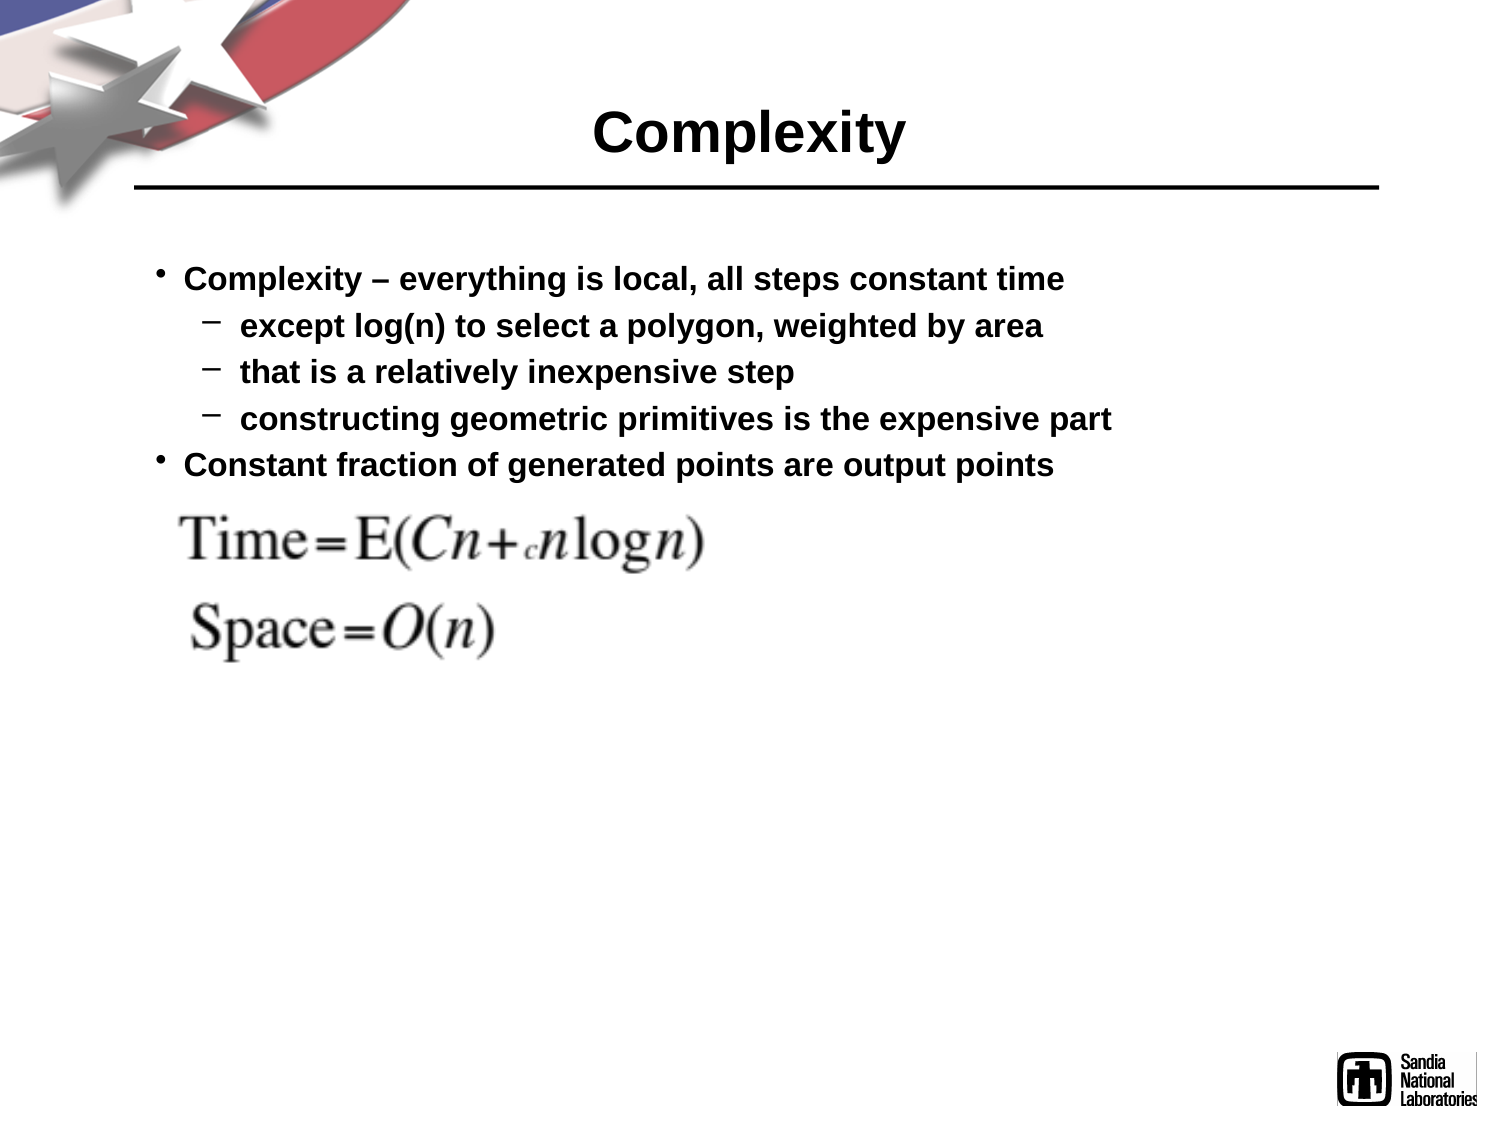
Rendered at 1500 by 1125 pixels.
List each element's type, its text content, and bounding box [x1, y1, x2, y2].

list Complexity – everything is local, all steps constant time except log(n) to select a polygon, weighted by area that is a relatively inexpensive step constructing geometric primitives is the expensive part Constant fraction of generated points are output points [111, 249, 1388, 1001]
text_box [187, 596, 497, 668]
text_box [174, 507, 708, 579]
title Complexity [111, 45, 1388, 214]
